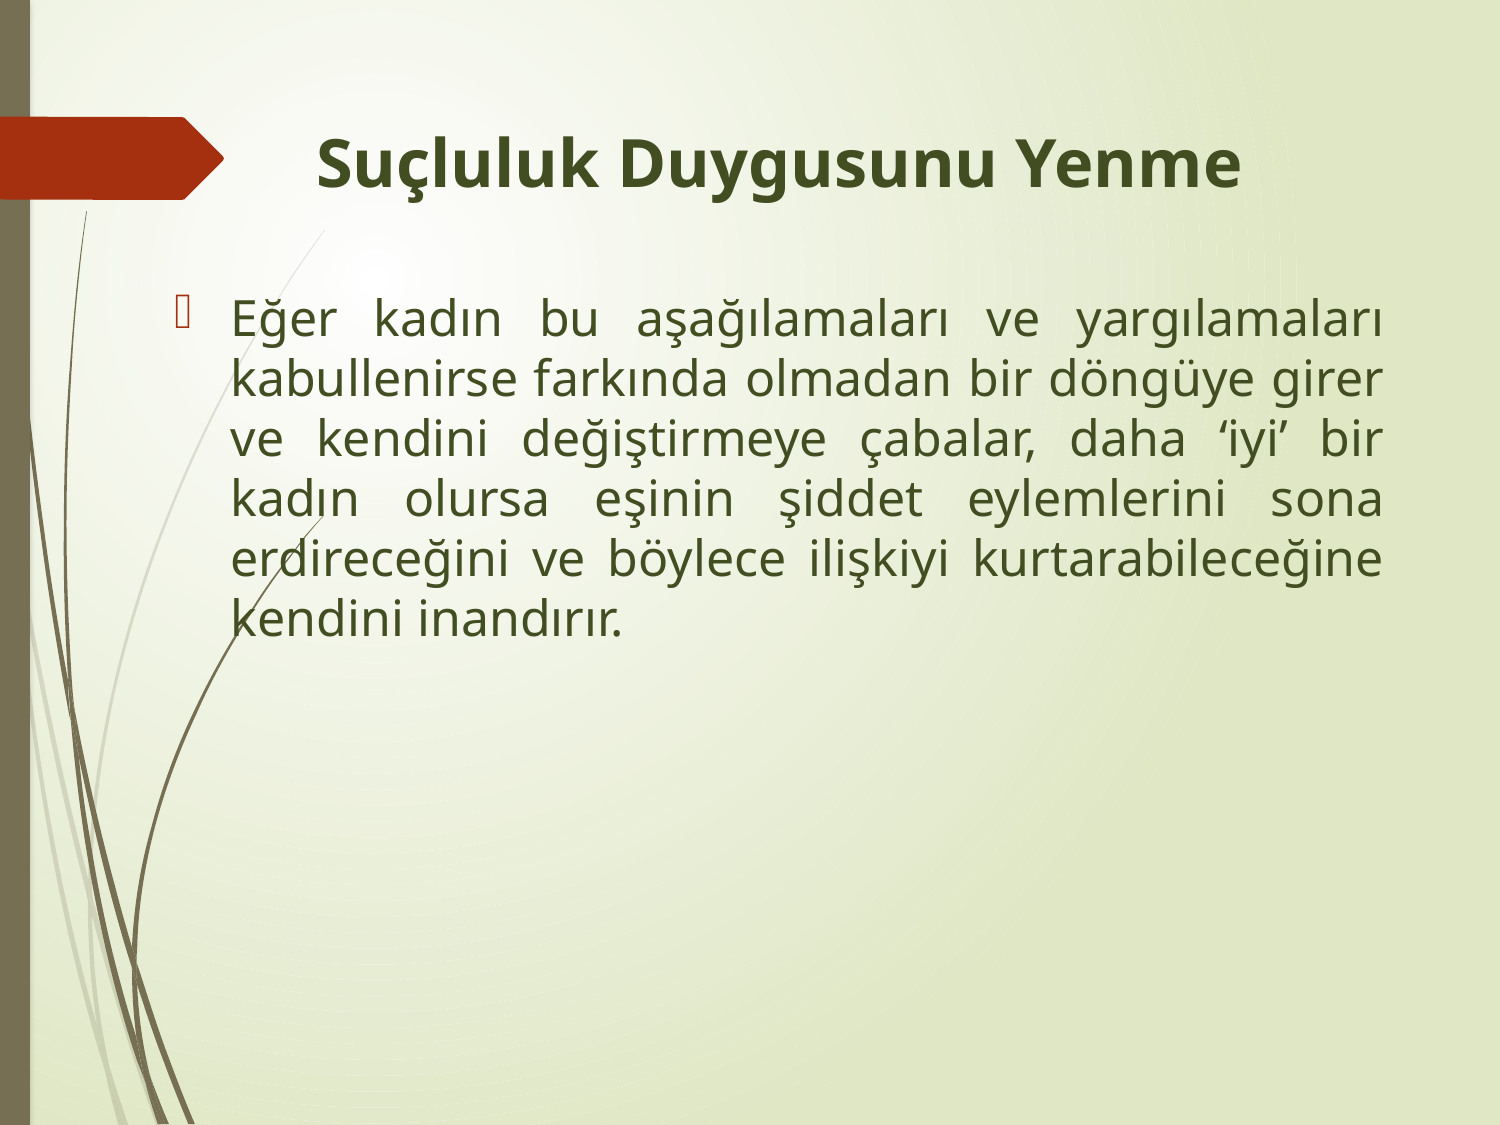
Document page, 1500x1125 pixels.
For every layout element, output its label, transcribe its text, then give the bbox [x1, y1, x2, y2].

title Suçluluk Duygusunu Yenme [301, 113, 1382, 278]
list Eğer kadın bu aşağılamaları ve yargılamaları kabullenirse farkında olmadan bir döngüye girer ve kendini değiştirmeye çabalar, daha ‘iyi’ bir kadın olursa eşinin şiddet eylemlerini sona erdireceğini ve böylece ilişkiyi kurtarabileceğine kendini inandırır. [159, 278, 1400, 899]
